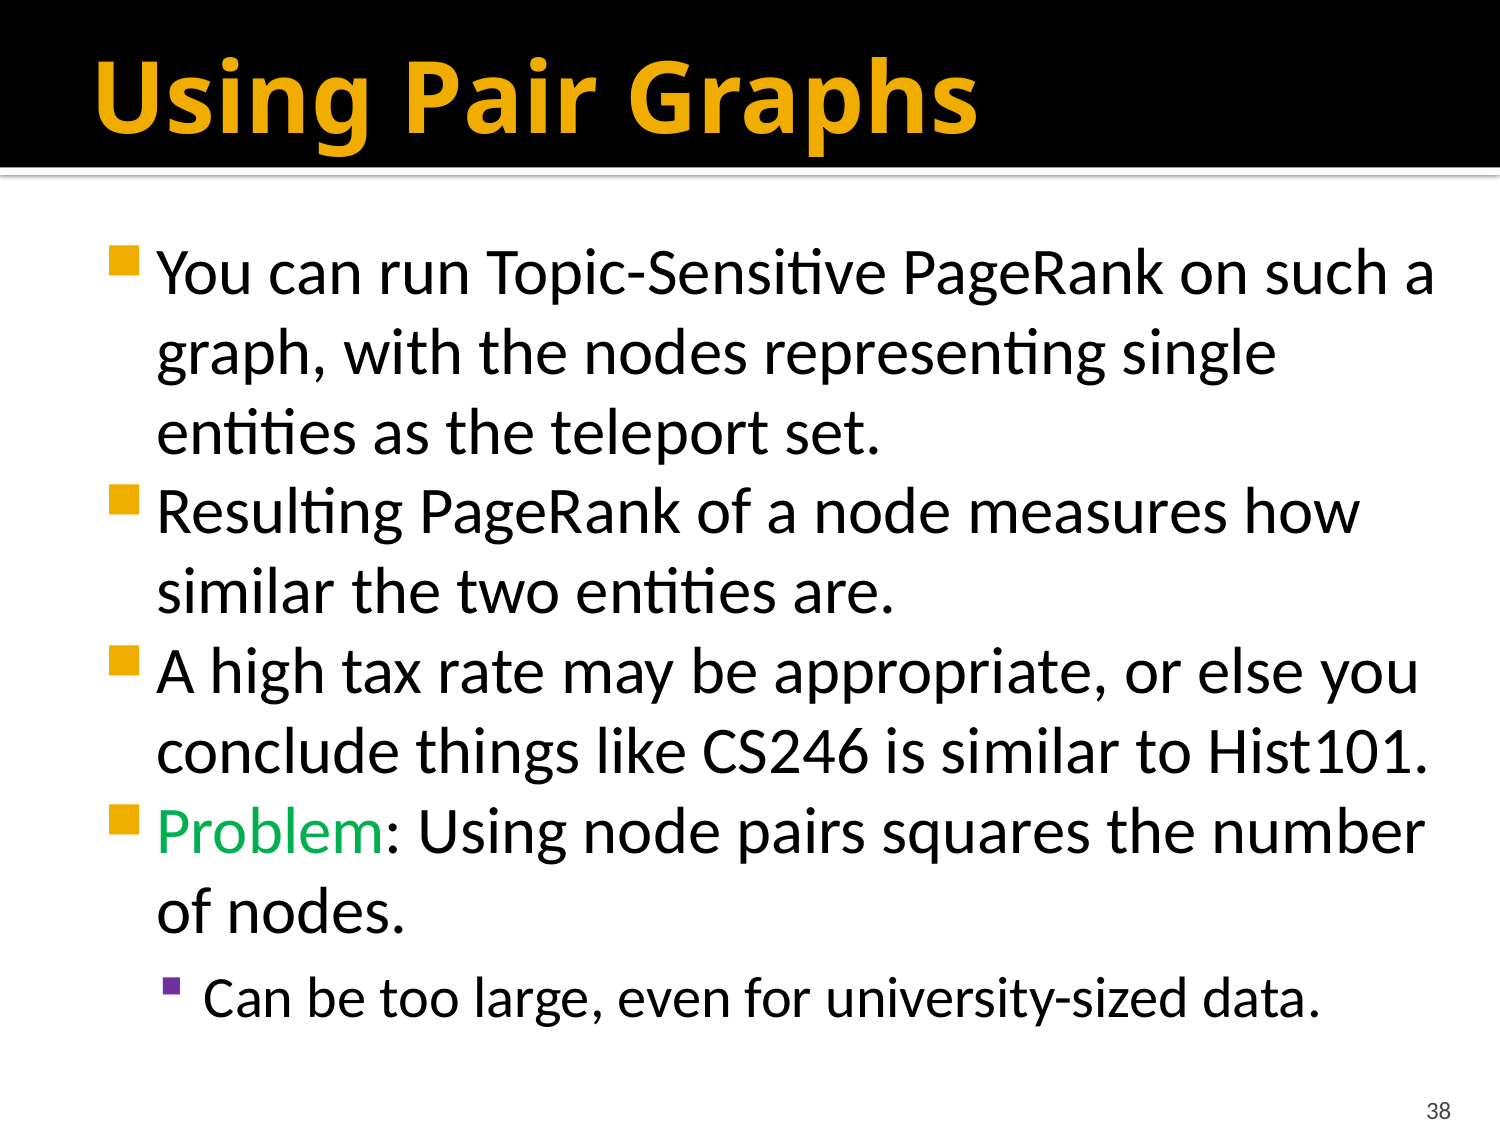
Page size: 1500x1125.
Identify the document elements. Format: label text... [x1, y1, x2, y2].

slide_number 38 [1345, 1080, 1467, 1125]
list You can run Topic-Sensitive PageRank on such a graph, with the nodes representing single entities as the teleport set. Resulting PageRank of a node measures how similar the two entities are. A high tax rate may be appropriate, or else you conclude things like CS246 is similar to Hist101. Problem: Using node pairs squares the number of nodes. Can be too large, even for university-sized data. [75, 212, 1475, 1075]
title Using Pair Graphs [75, 12, 1500, 175]
